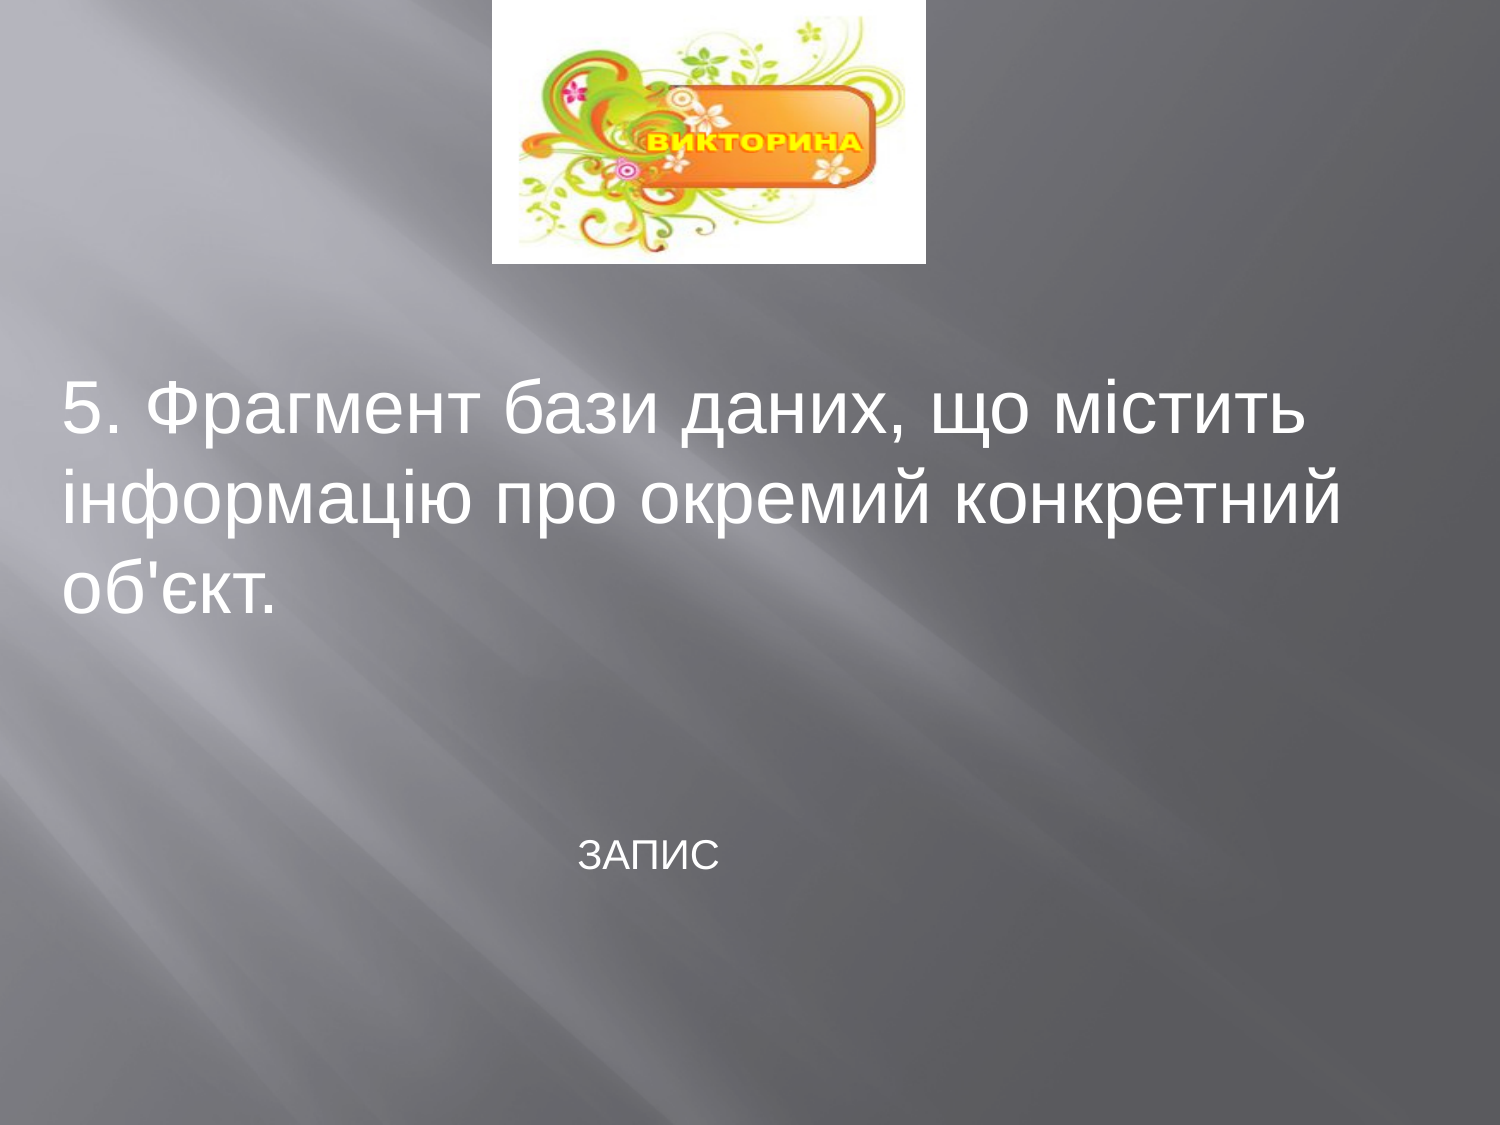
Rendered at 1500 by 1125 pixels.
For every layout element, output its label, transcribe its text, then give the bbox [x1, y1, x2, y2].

picture [491, 0, 926, 264]
text_box 5. Фрагмент бази даних, що містить інформацію про окремий конкретний об'єкт. [46, 351, 1500, 637]
text_box ЗАПИС [562, 820, 774, 886]
